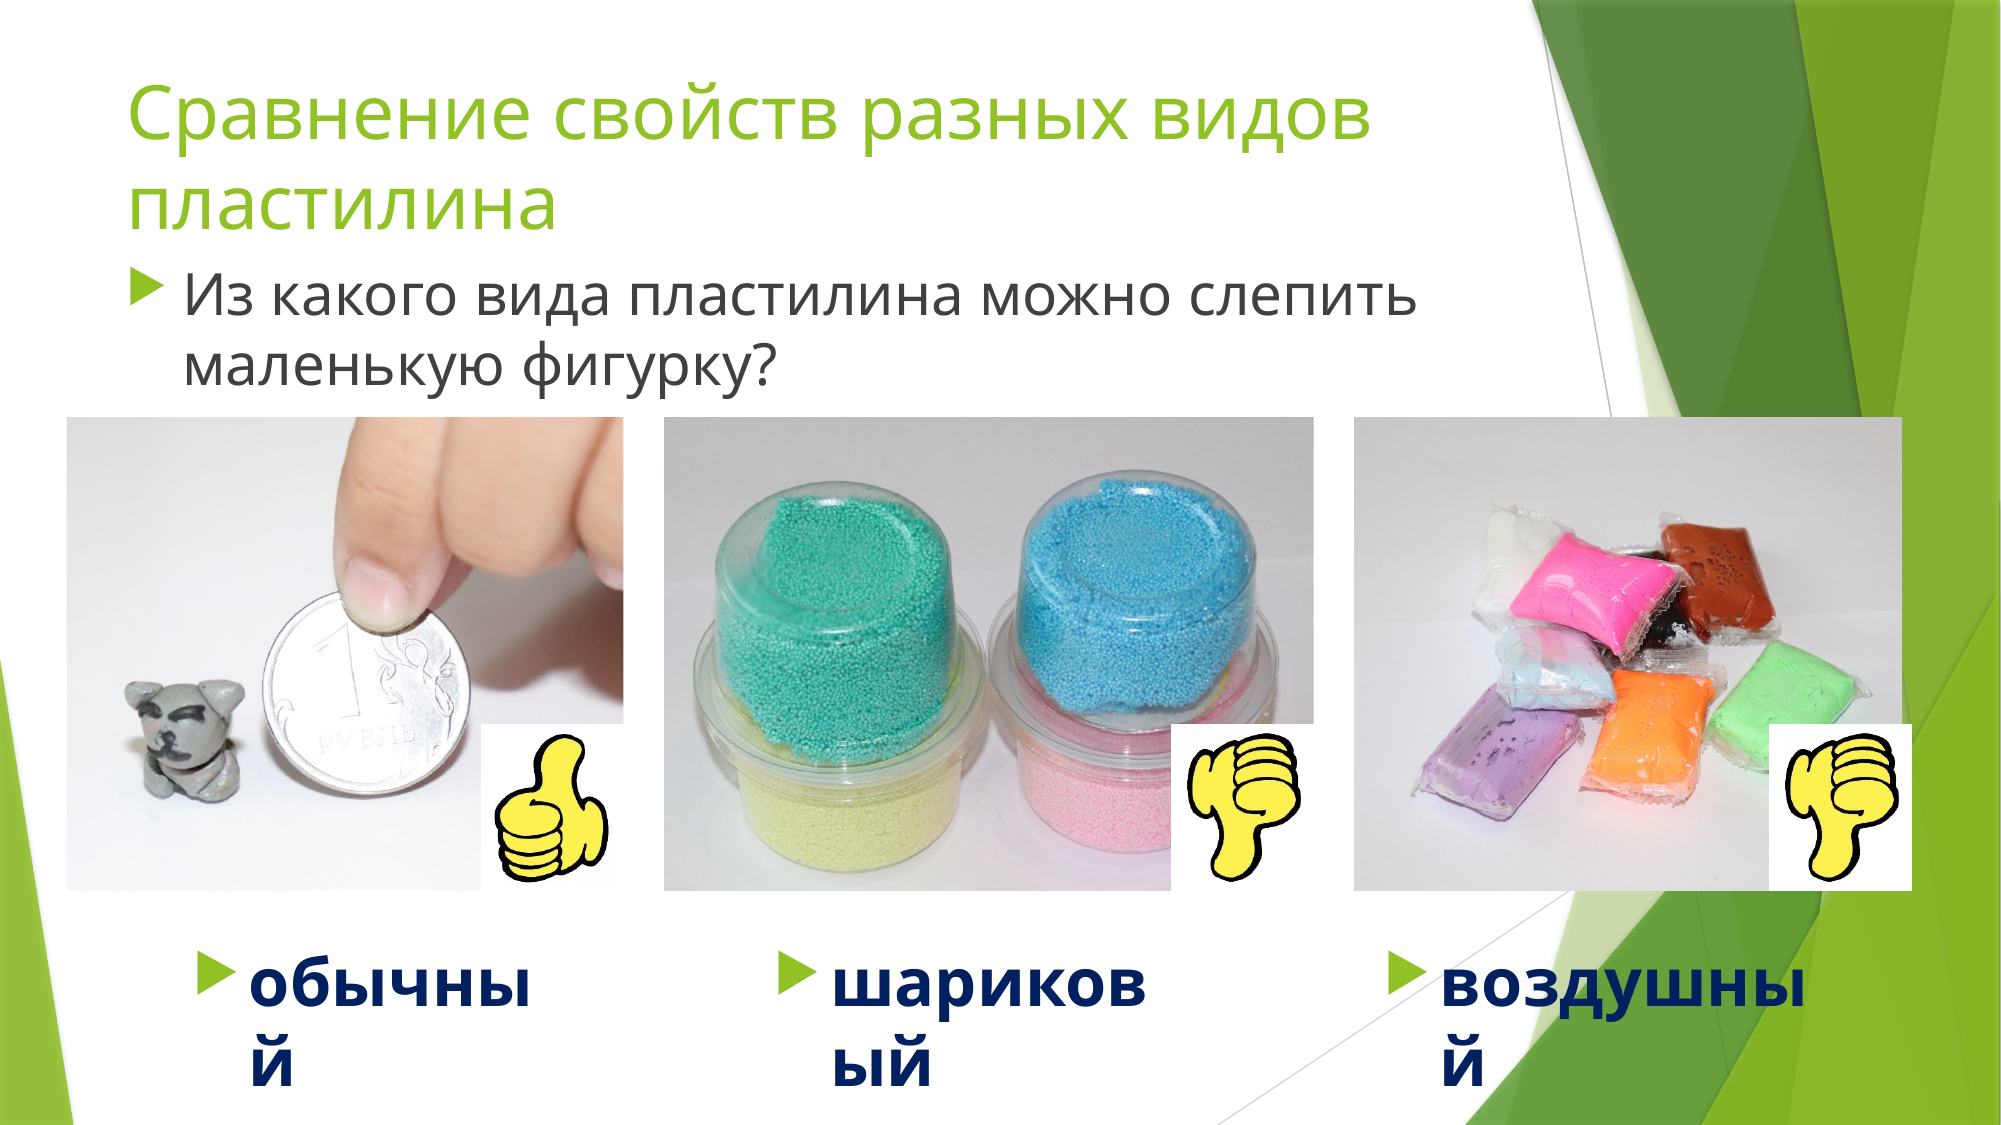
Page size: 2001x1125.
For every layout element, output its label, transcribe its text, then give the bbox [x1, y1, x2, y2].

text_box шариковый [758, 932, 1219, 1022]
text_box воздушный [1368, 932, 1825, 1022]
text_box обычный [177, 932, 560, 1022]
picture [1353, 417, 1912, 891]
title Сравнение свойств разных видов пластилина [111, 57, 1570, 274]
picture [663, 417, 1315, 891]
picture [66, 417, 624, 891]
list Из какого вида пластилина можно слепить маленькую фигурку? [111, 249, 1671, 340]
